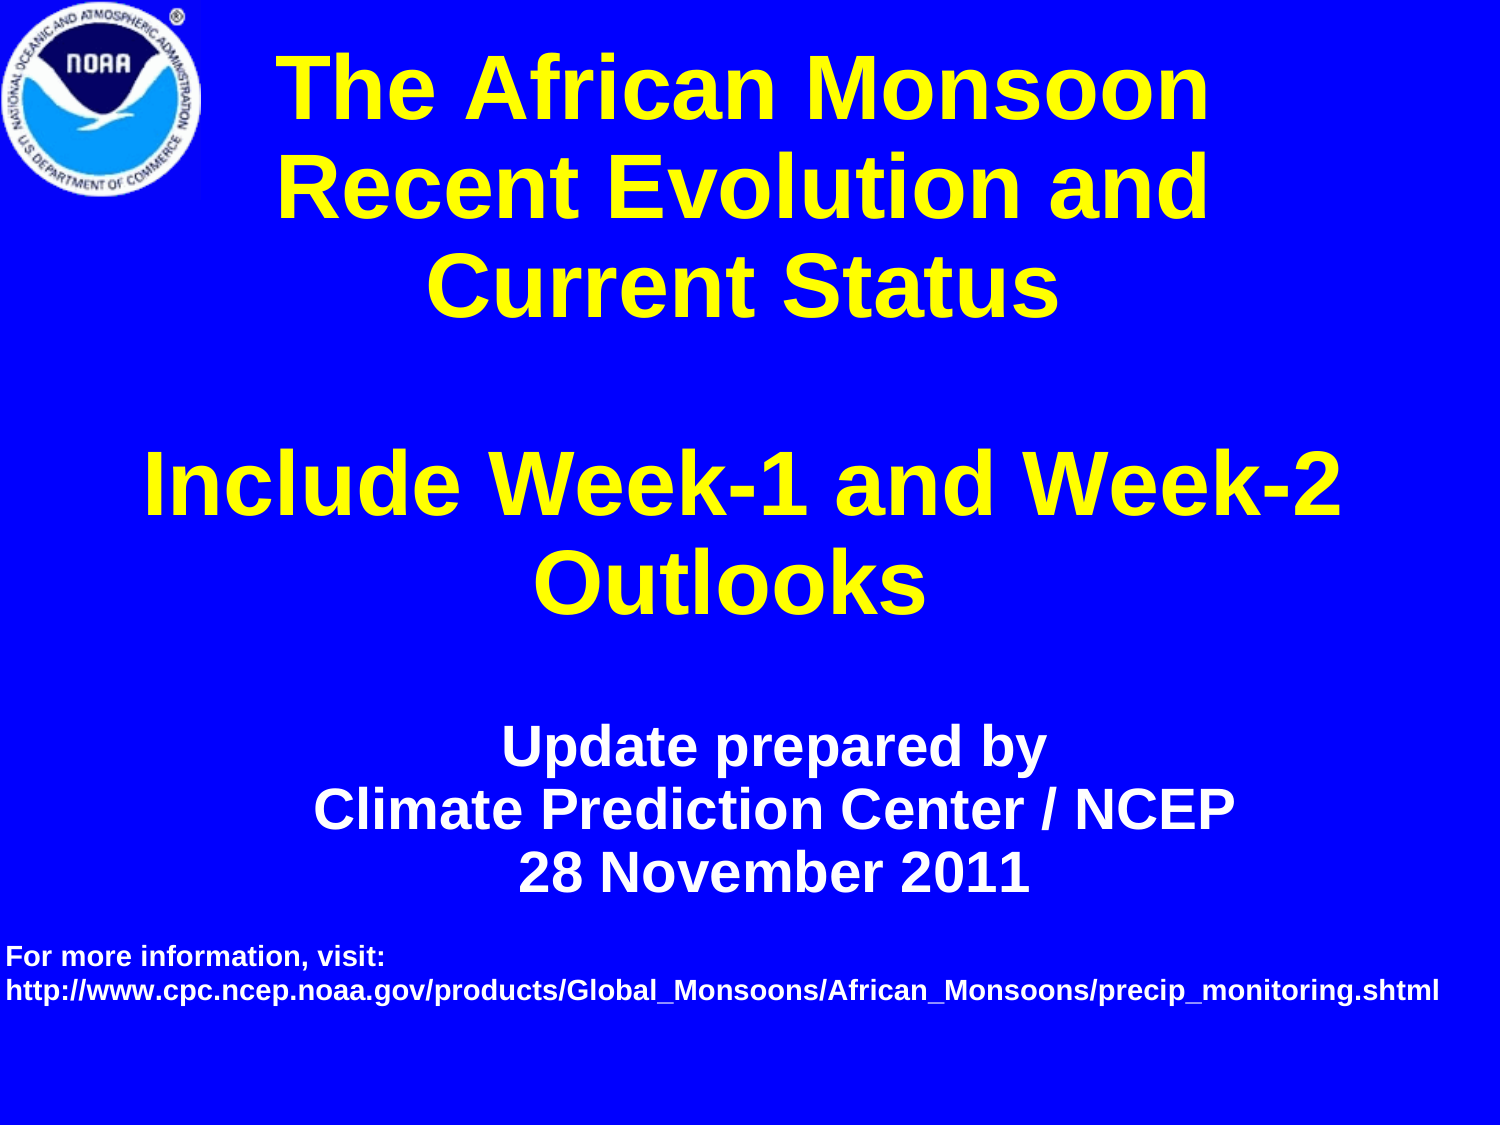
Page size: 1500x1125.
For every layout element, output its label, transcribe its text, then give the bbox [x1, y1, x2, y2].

text_box For more information, visit: http://www.cpc.ncep.noaa.gov/products/Global_Monsoons/African_Monsoons/precip_monitoring.shtml [0, 929, 1457, 1015]
title The African Monsoon Recent Evolution and Current Status Include Week-1 and Week-2 Outlooks [112, 37, 1375, 638]
text_box Update prepared by Climate Prediction Center / NCEP 28 November 2011 [275, 708, 1275, 913]
picture [0, 0, 200, 200]
